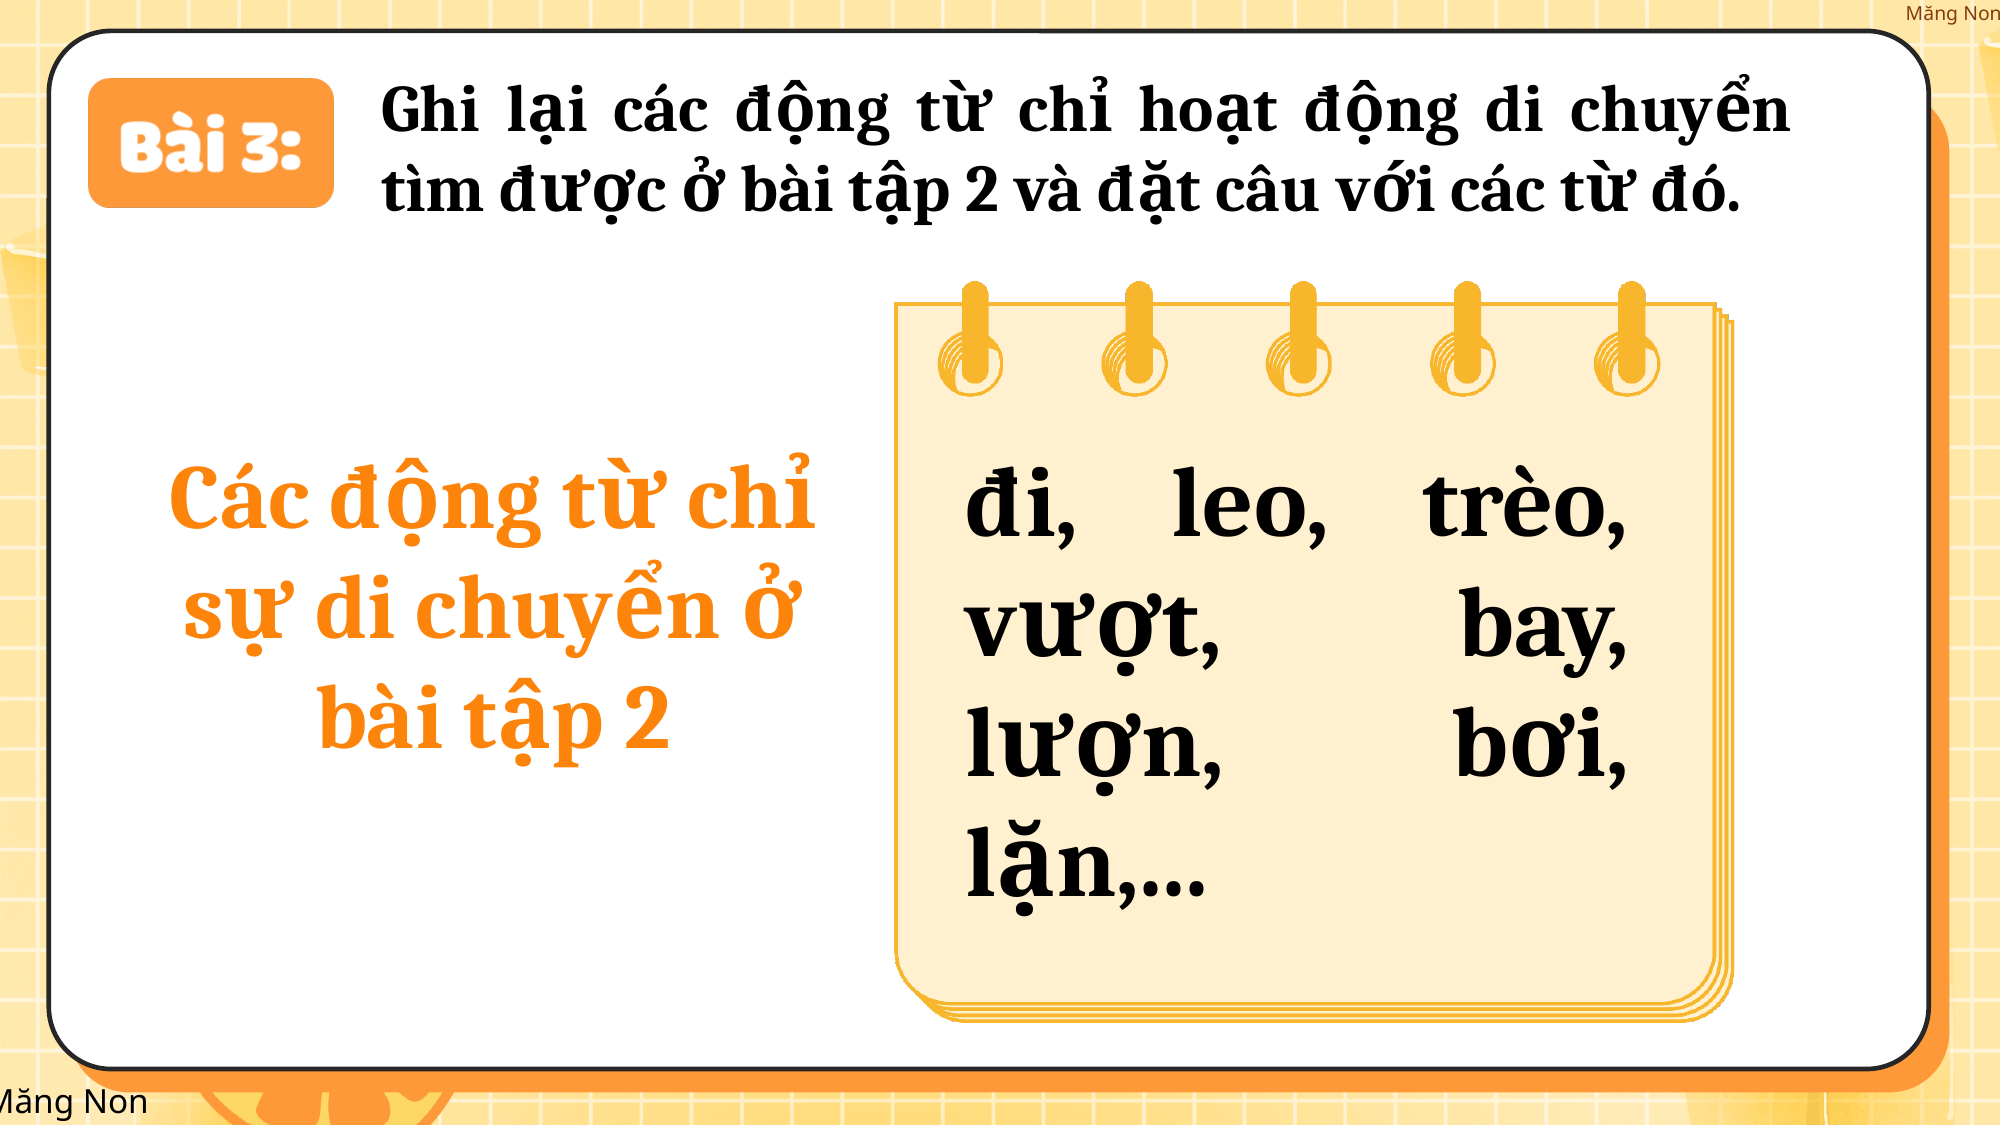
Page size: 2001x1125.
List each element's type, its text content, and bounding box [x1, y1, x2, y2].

text_box Các động từ chỉ sự di chuyển ở bài tập 2 [146, 429, 840, 775]
text_box Ghi lại các động từ chỉ hoạt động di chuyển tìm được ở bài tập 2 và đặt câu với các từ đó. [366, 57, 1808, 232]
picture [0, 0, 2000, 1125]
